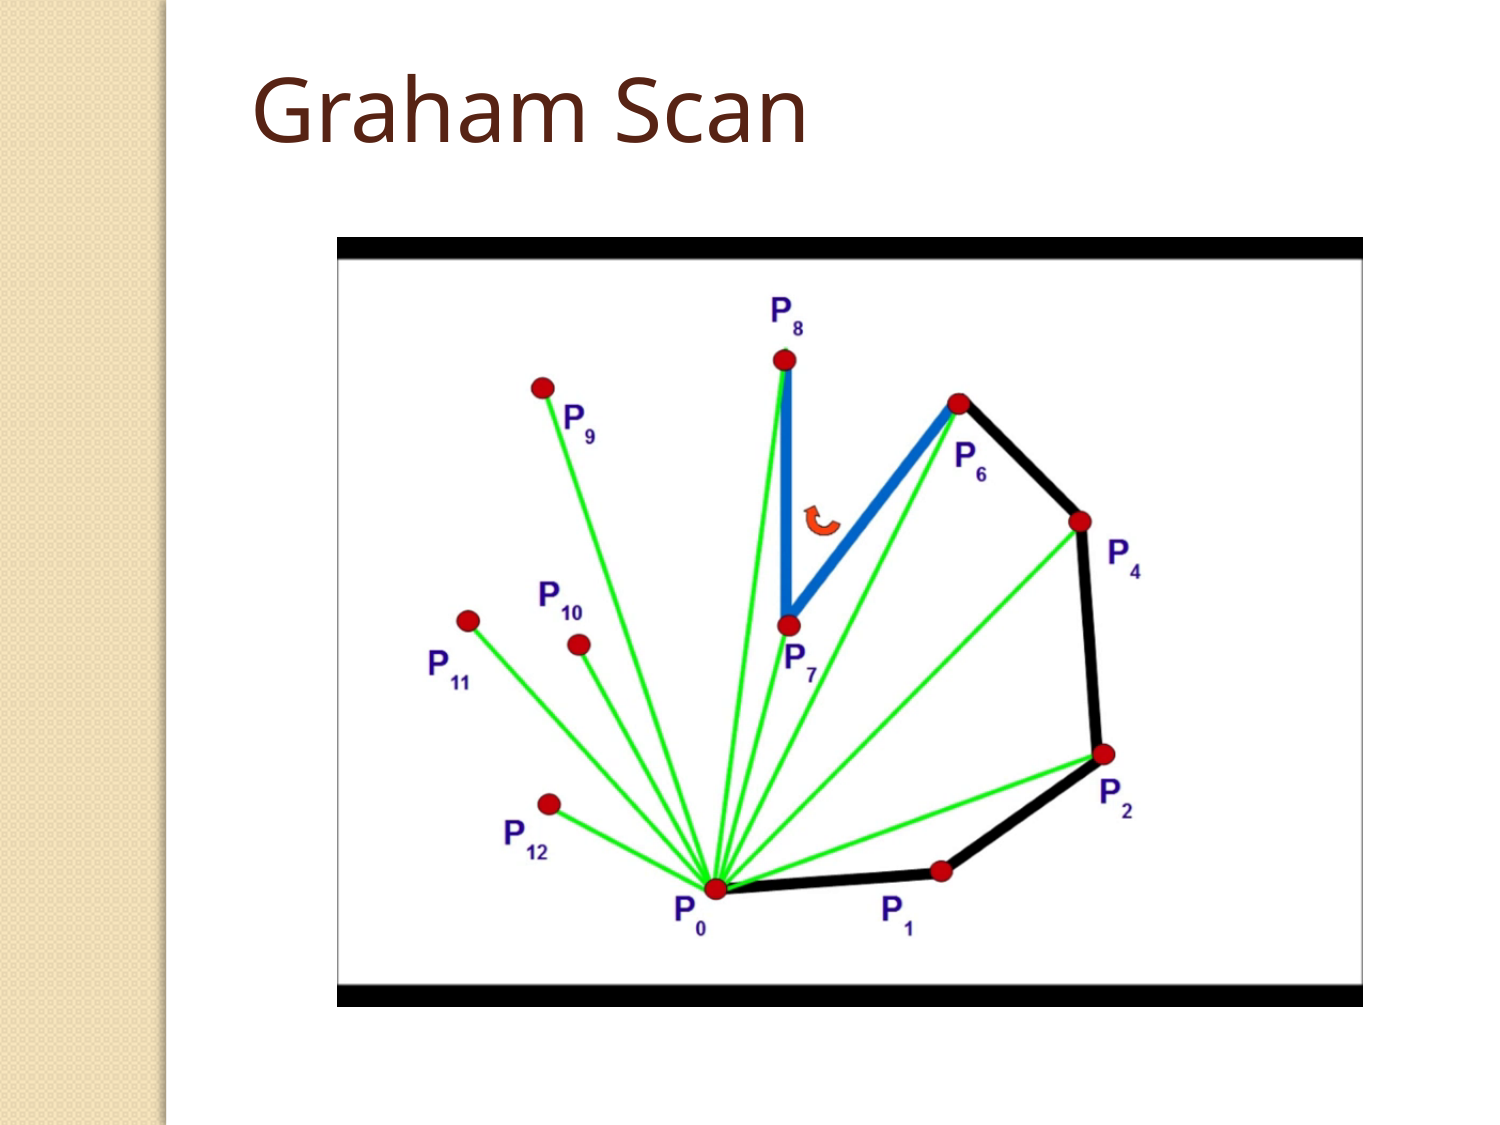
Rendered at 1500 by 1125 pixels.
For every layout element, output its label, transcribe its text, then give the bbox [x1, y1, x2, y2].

picture [337, 237, 1363, 1007]
text_box Graham Scan [235, 45, 1466, 233]
